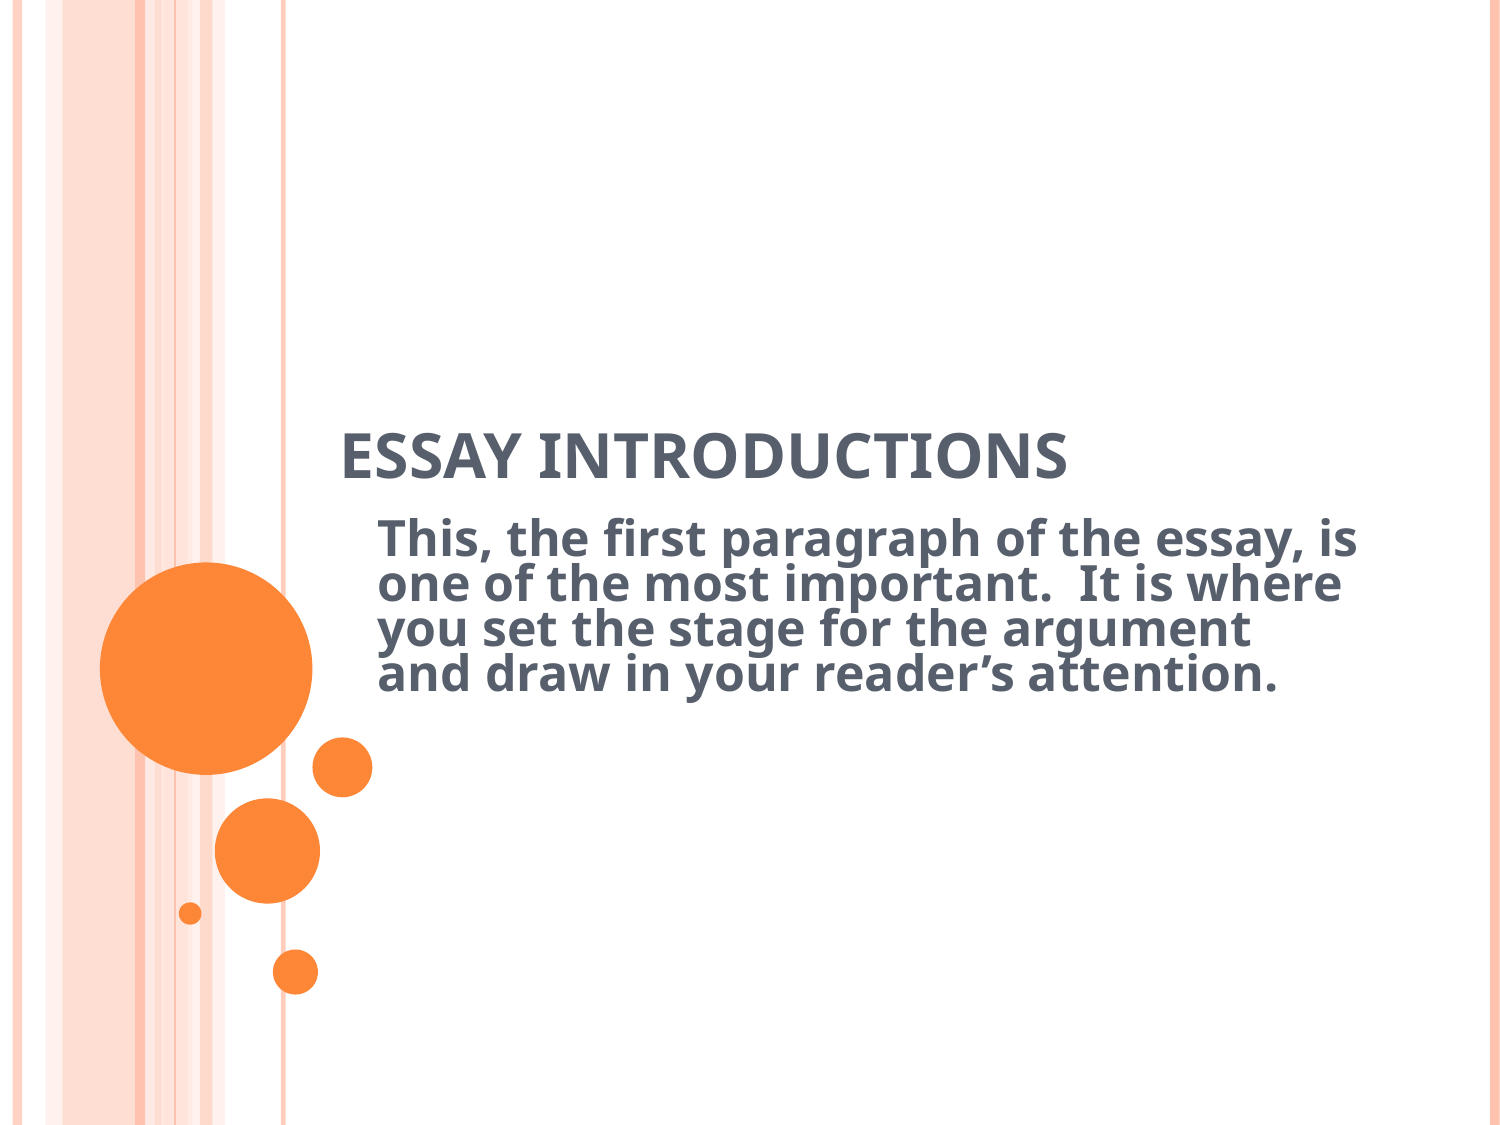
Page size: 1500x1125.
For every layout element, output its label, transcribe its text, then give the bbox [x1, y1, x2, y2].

subtitle This, the first paragraph of the essay, is one of the most important. It is where you set the stage for the argument and draw in your reader’s attention. [362, 512, 1375, 738]
title ESSAY INTRODUCTIONS [324, 187, 1338, 499]
